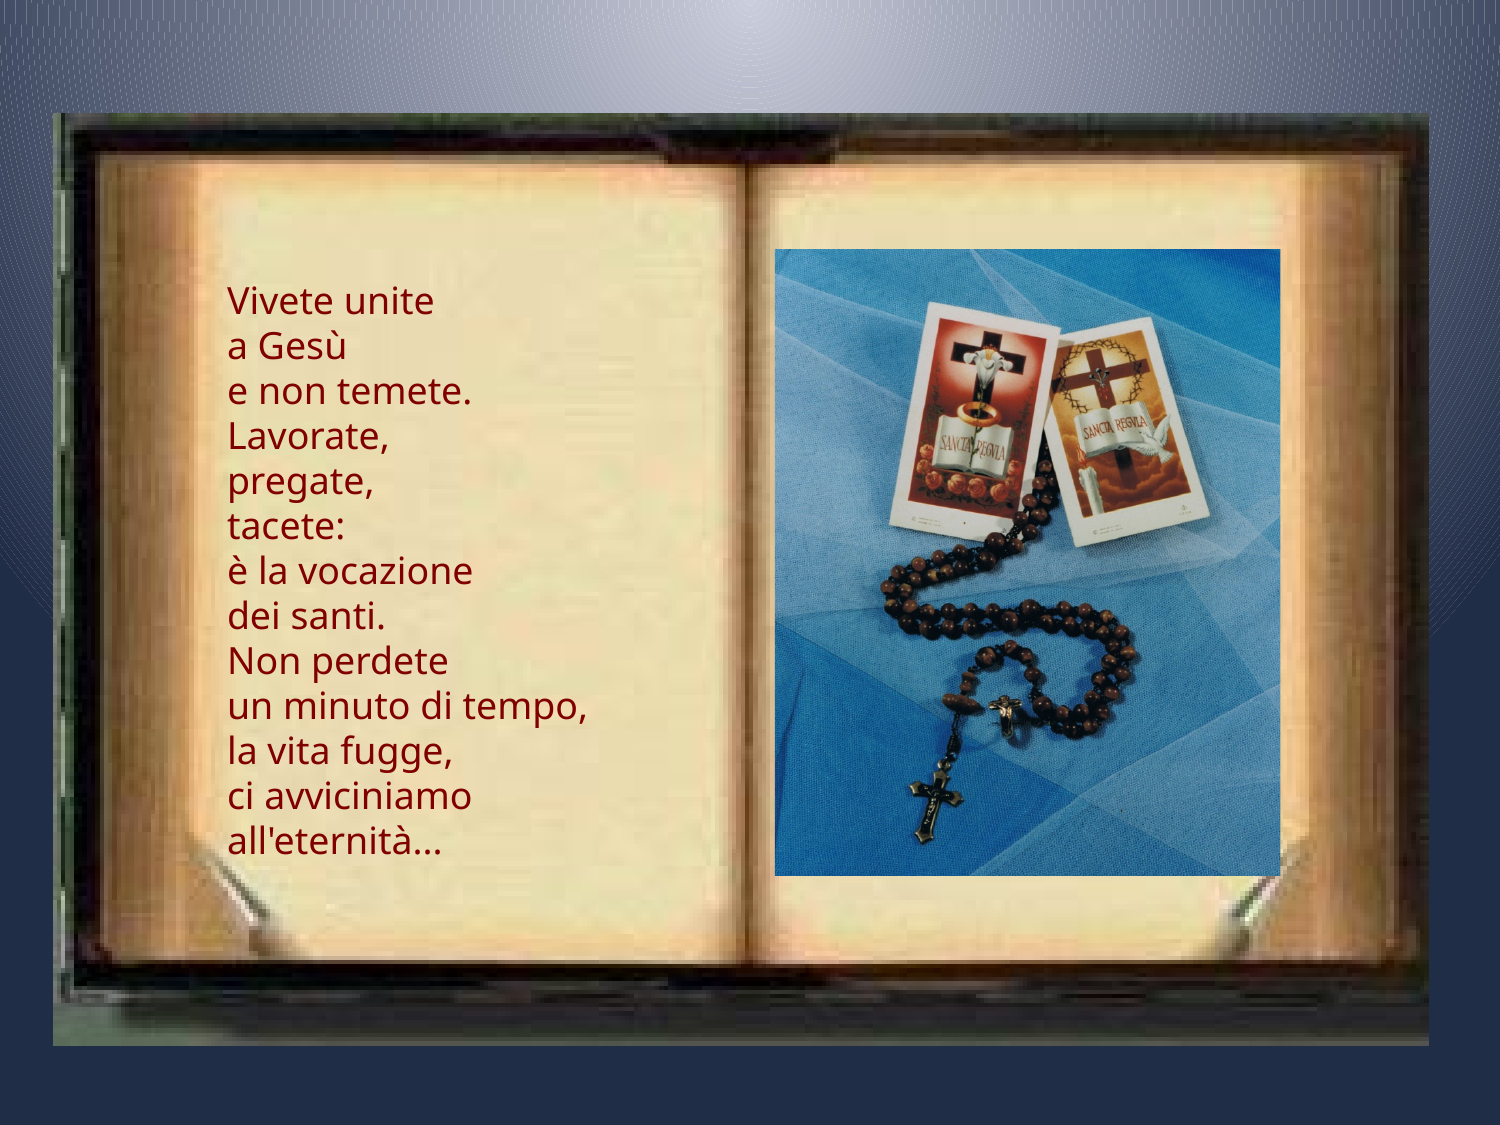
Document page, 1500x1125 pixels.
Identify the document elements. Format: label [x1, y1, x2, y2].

picture [52, 113, 1429, 1046]
